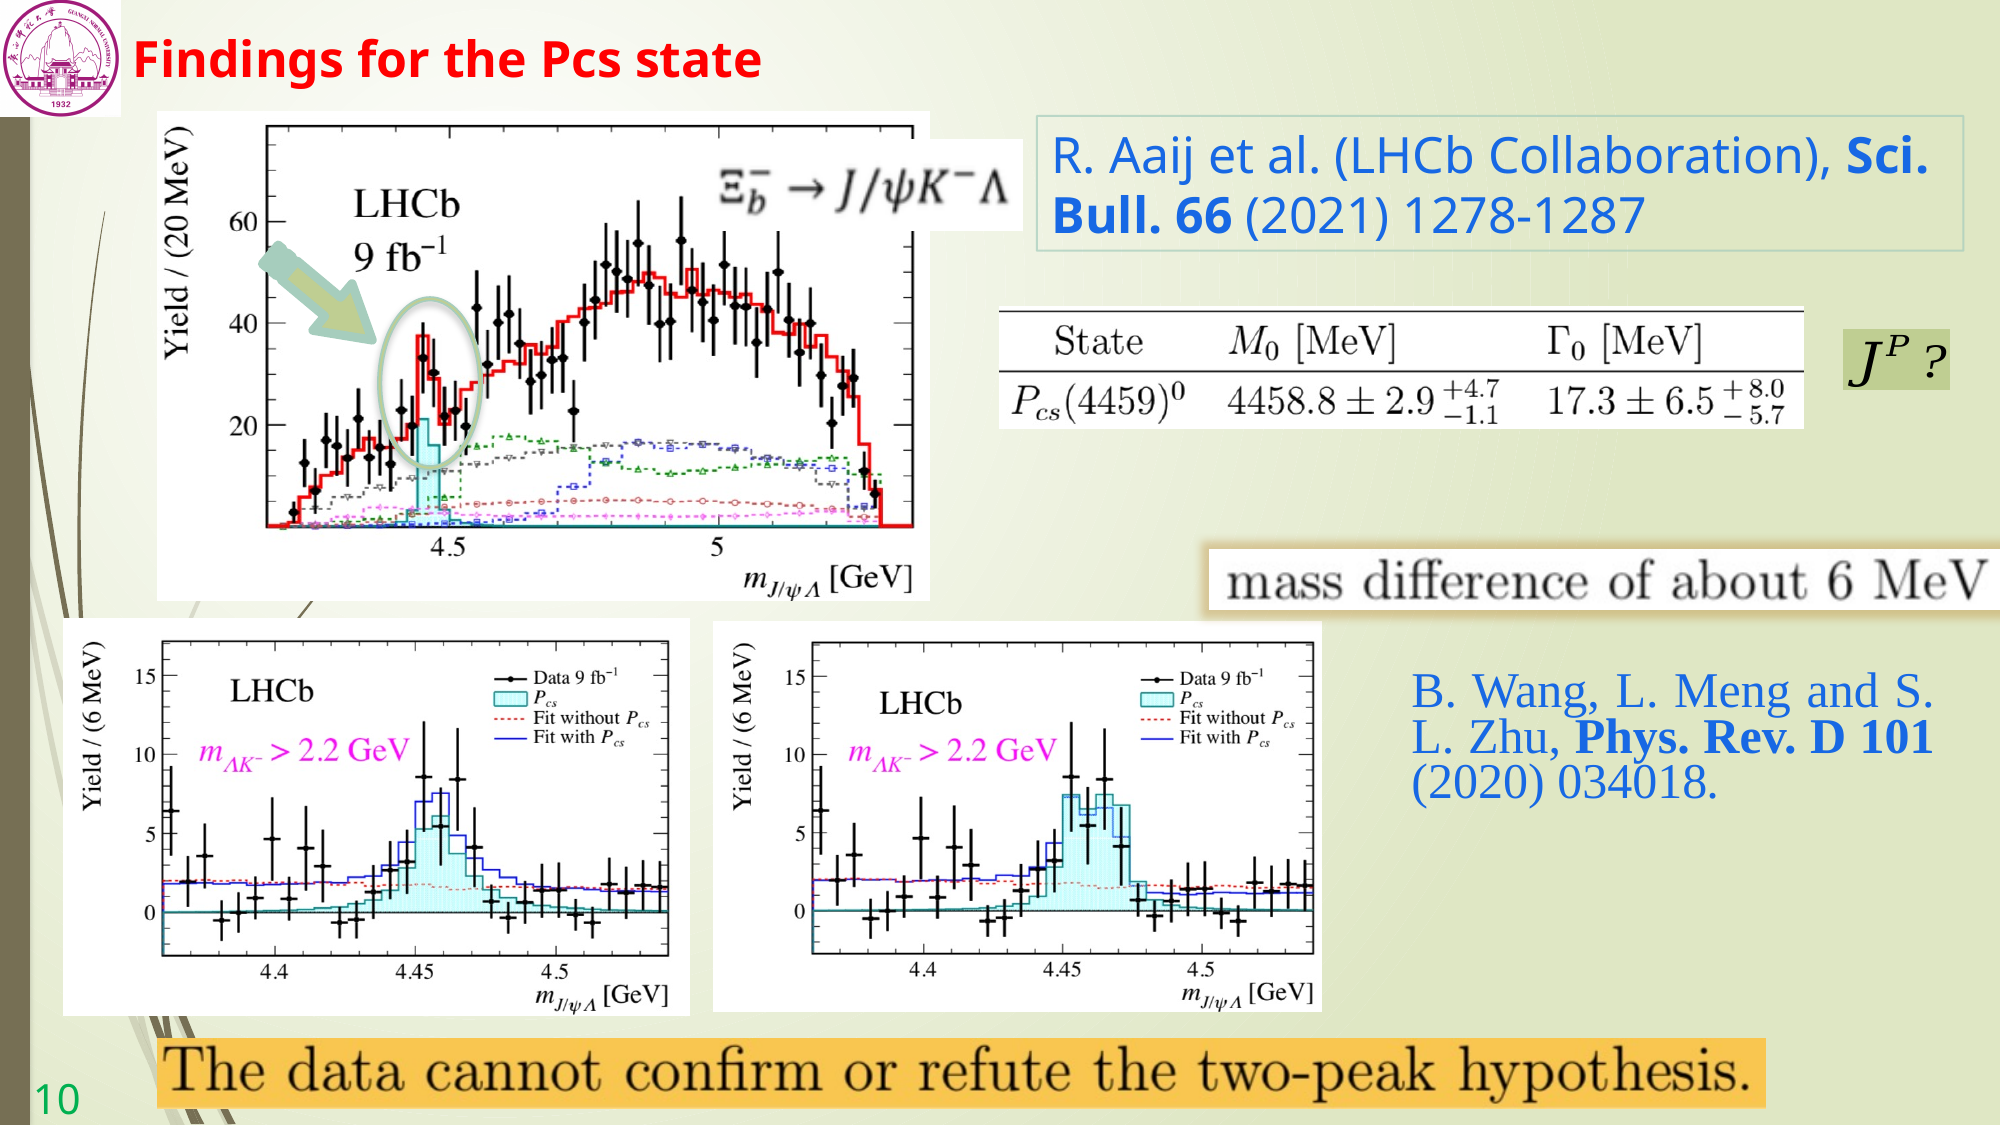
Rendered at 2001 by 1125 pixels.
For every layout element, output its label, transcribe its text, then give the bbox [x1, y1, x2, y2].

slide_number 9 [0, 1071, 96, 1125]
text_box R. Aaij et al. (LHCb Collaboration), Sci. Bull. 66 (2021) 1278-1287 [1036, 115, 1964, 251]
picture [63, 618, 691, 1016]
picture [156, 110, 1023, 601]
picture [0, 0, 121, 117]
picture [156, 1038, 1766, 1110]
text_box Findings for the Pcs state [117, 20, 779, 96]
text_box B. Wang, L. Meng and S. L. Zhu, Phys. Rev. D 101 (2020) 034018. [1396, 664, 1950, 817]
picture [999, 306, 1805, 429]
picture [713, 620, 1322, 1012]
picture [1208, 548, 2000, 610]
